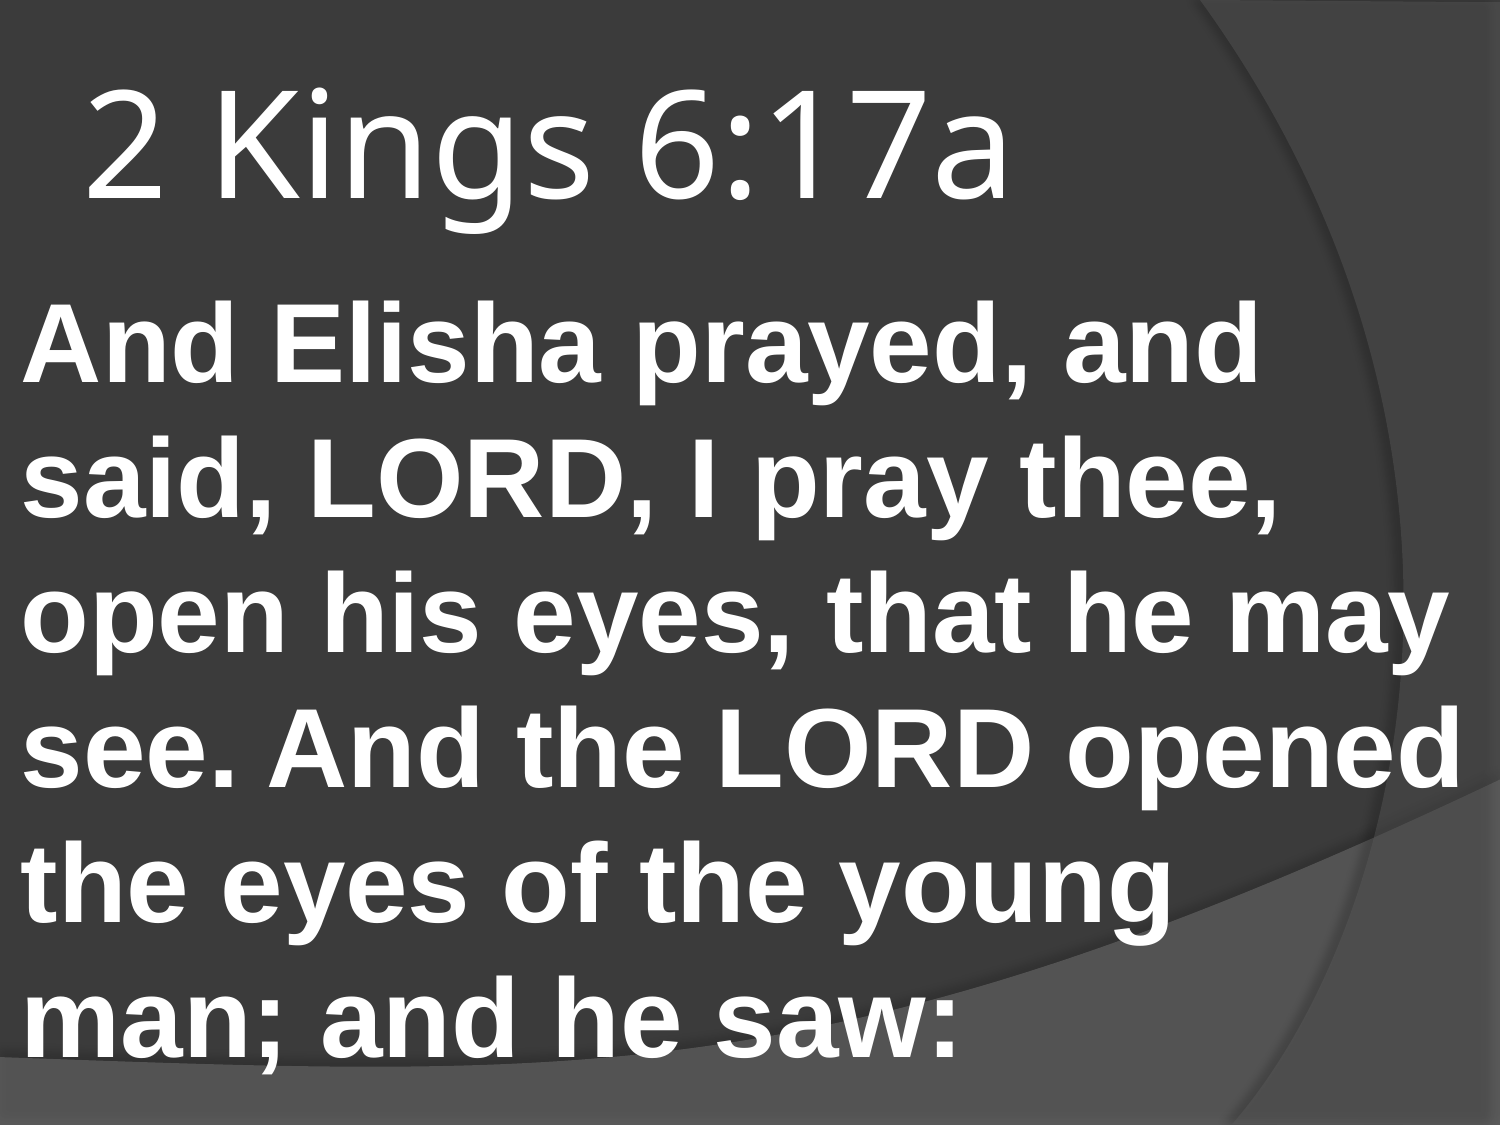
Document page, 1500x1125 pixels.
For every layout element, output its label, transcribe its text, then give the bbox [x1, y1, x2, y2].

list And Elisha prayed, and said, LORD, I pray thee, open his eyes, that he may see. And the LORD opened the eyes of the young man; and he saw: [0, 262, 1488, 1125]
title 2 Kings 6:17a [75, 45, 1300, 233]
